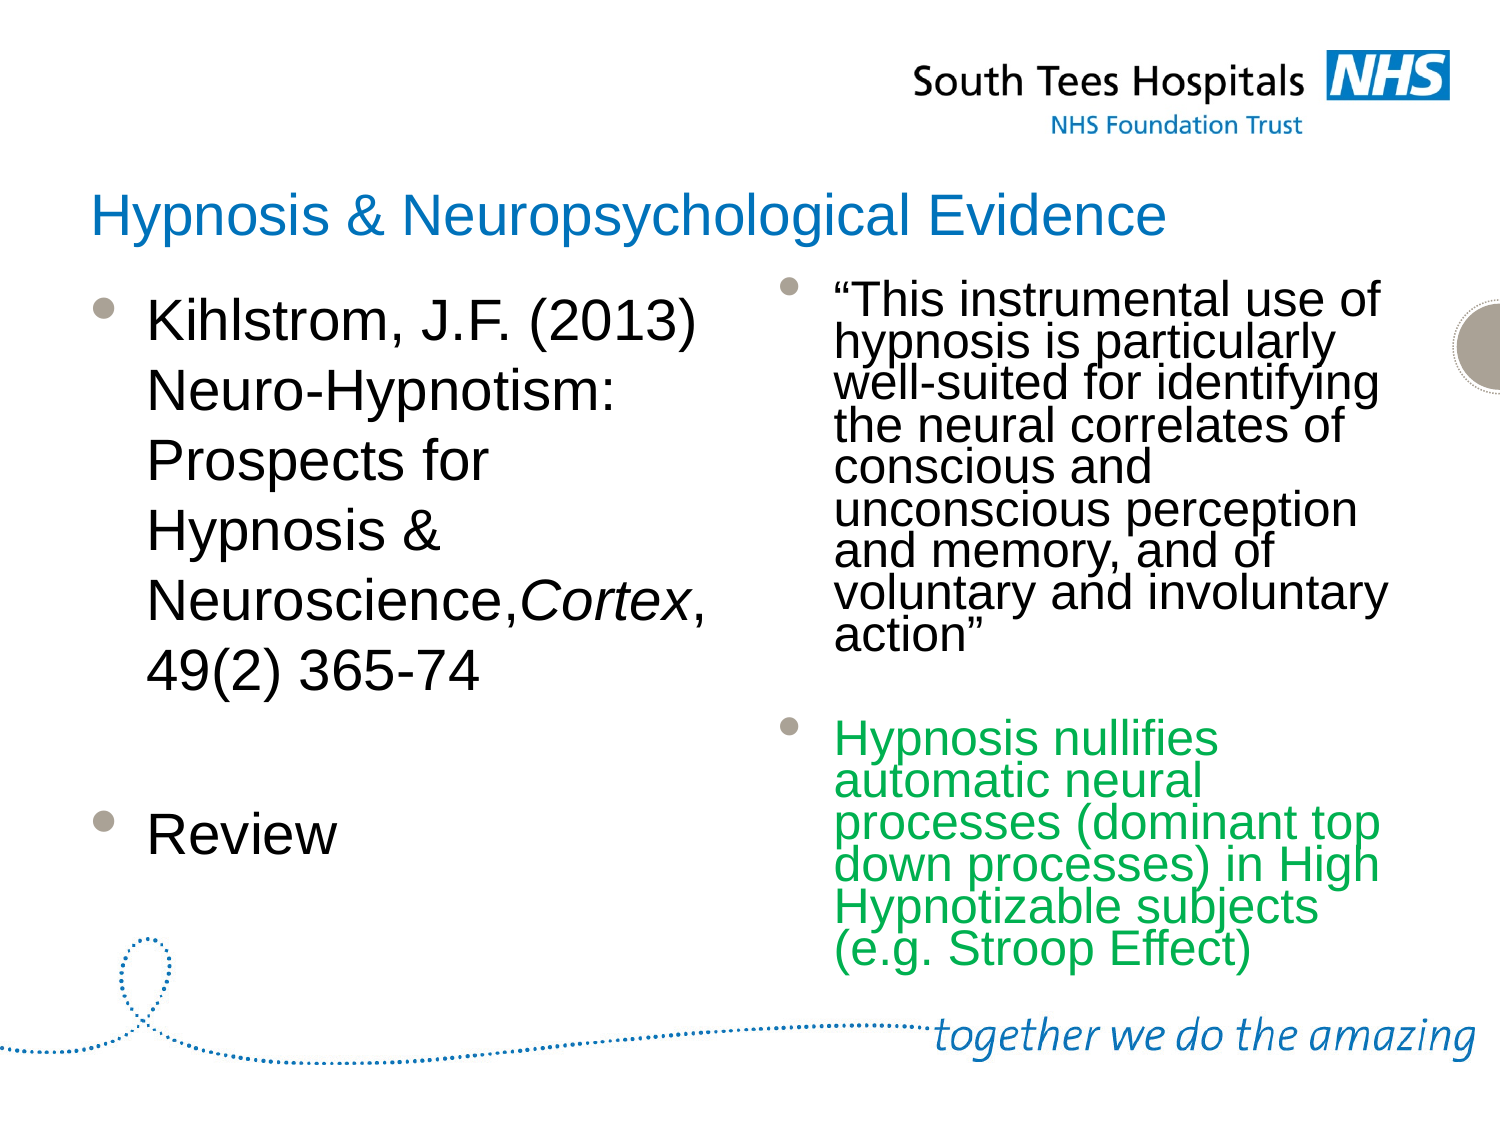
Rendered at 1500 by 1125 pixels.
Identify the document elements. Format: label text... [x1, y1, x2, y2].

picture [0, 937, 1475, 1065]
picture [914, 50, 1450, 134]
title Hypnosis & Neuropsychological Evidence [75, 149, 1425, 275]
list “This instrumental use of hypnosis is particularly well-suited for identifying the neural correlates of conscious and unconscious perception and memory, and of voluntary and involuntary action” Hypnosis nullifies automatic neural processes (dominant top down processes) in High Hypnotizable subjects (e.g. Stroop Effect) [762, 275, 1425, 988]
list Kihlstrom, J.F. (2013) Neuro-Hypnotism: Prospects for Hypnosis & Neuroscience,Cortex, 49(2) 365-74 Review [75, 275, 738, 925]
